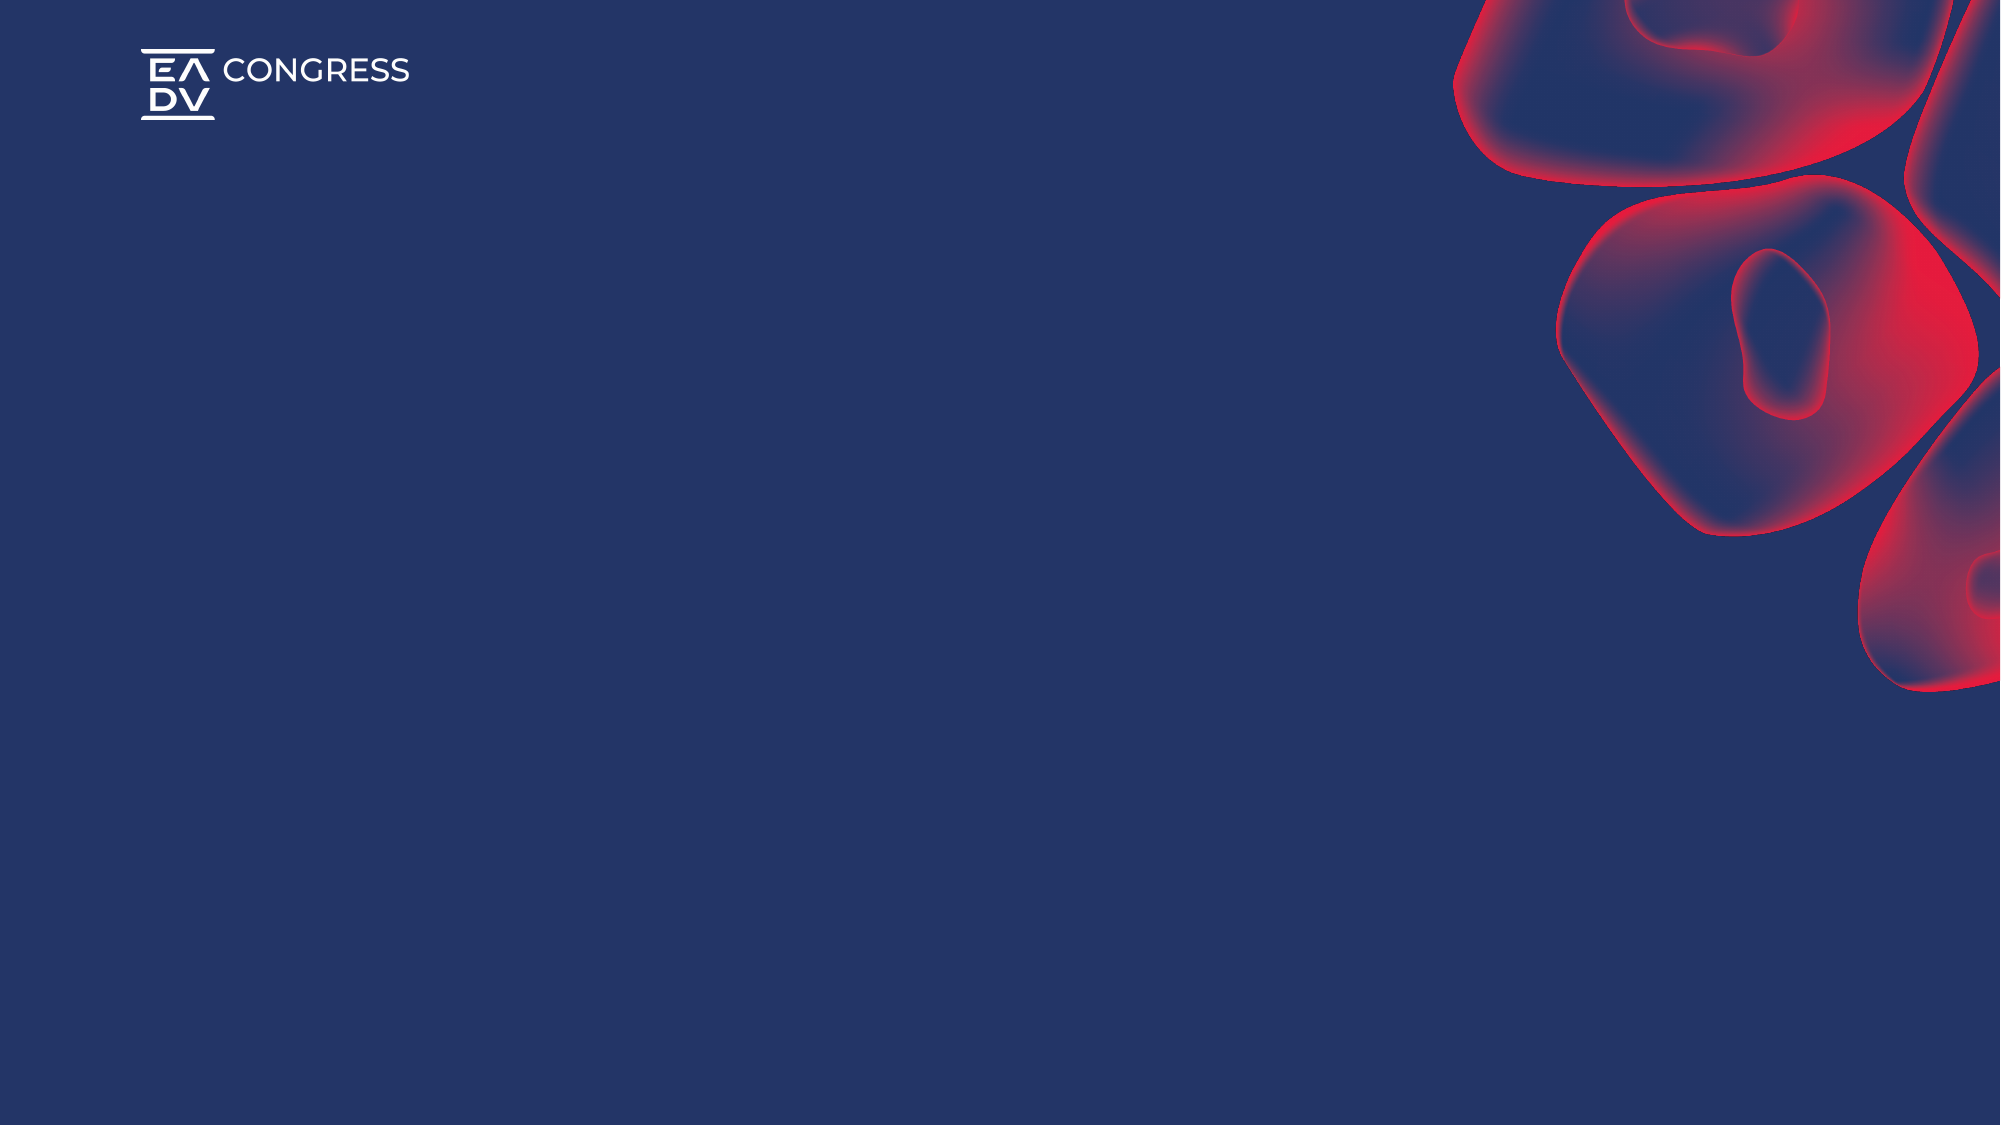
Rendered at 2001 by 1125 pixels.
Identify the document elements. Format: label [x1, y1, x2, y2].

picture [1453, 0, 2001, 692]
picture [141, 49, 409, 120]
